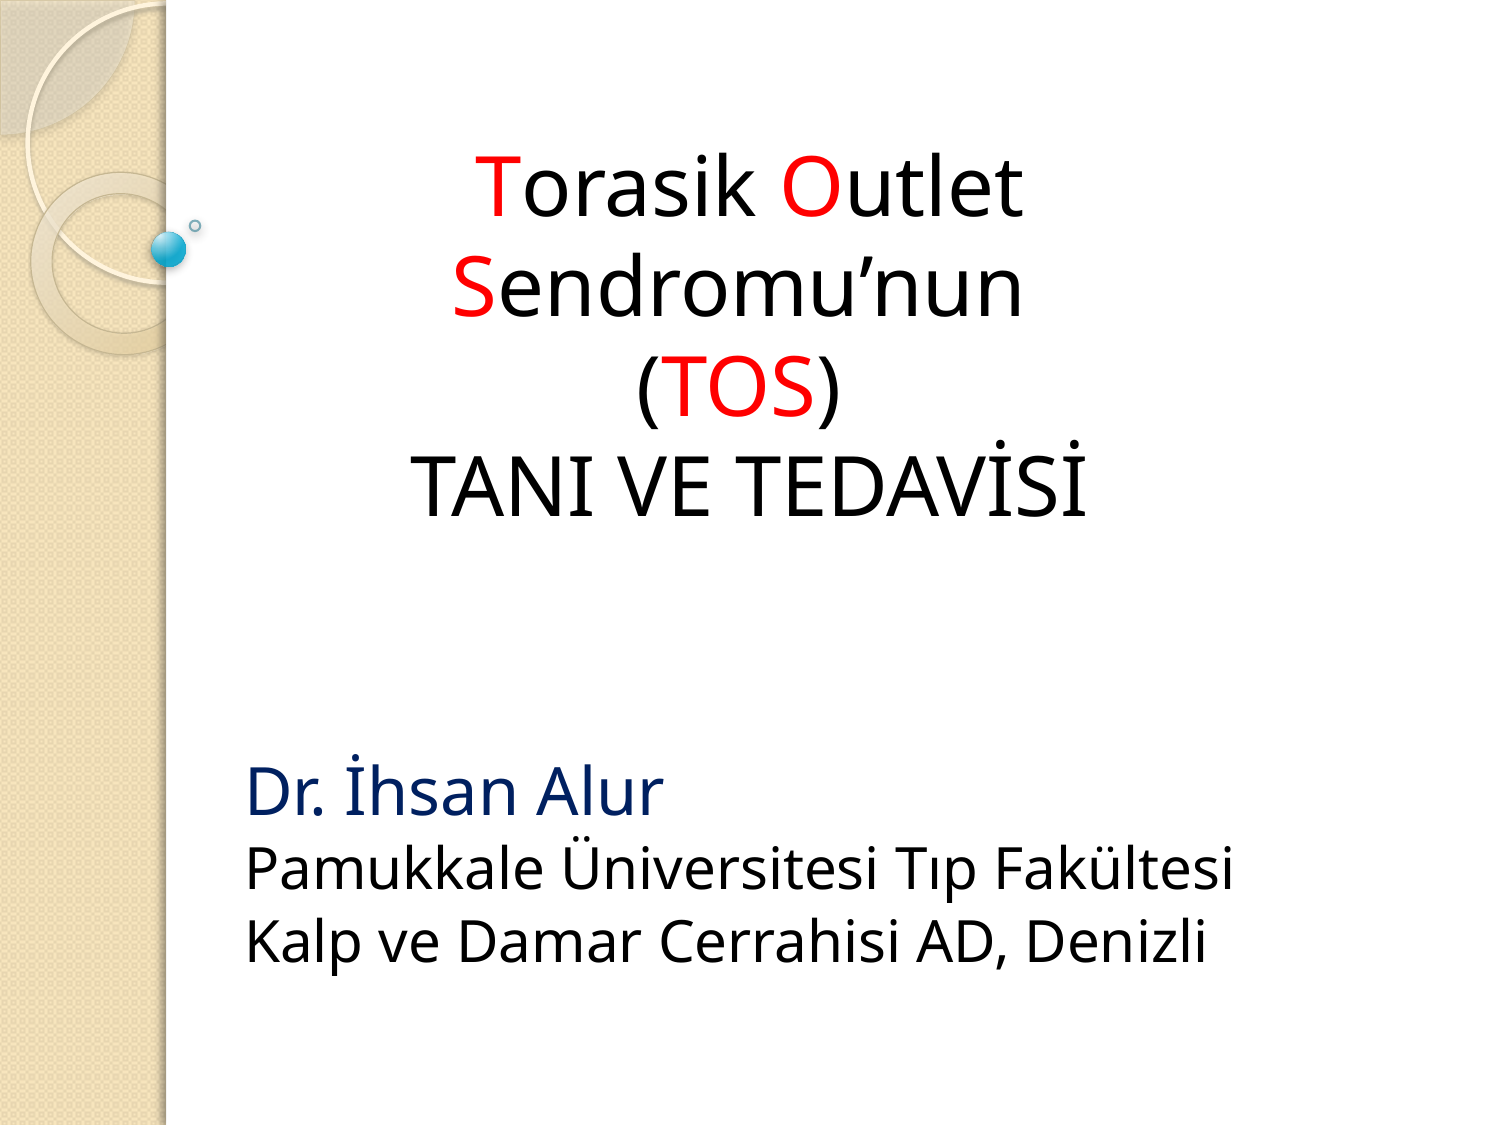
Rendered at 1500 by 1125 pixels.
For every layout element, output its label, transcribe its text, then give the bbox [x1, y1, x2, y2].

subtitle Dr. İhsan Alur Pamukkale Üniversitesi Tıp Fakültesi Kalp ve Damar Cerrahisi AD, Denizli [225, 456, 1275, 1012]
text_box Torasik Outlet Sendromu’nun (TOS) TANI VE TEDAVİSİ [374, 125, 1125, 830]
title [112, 113, 1388, 657]
